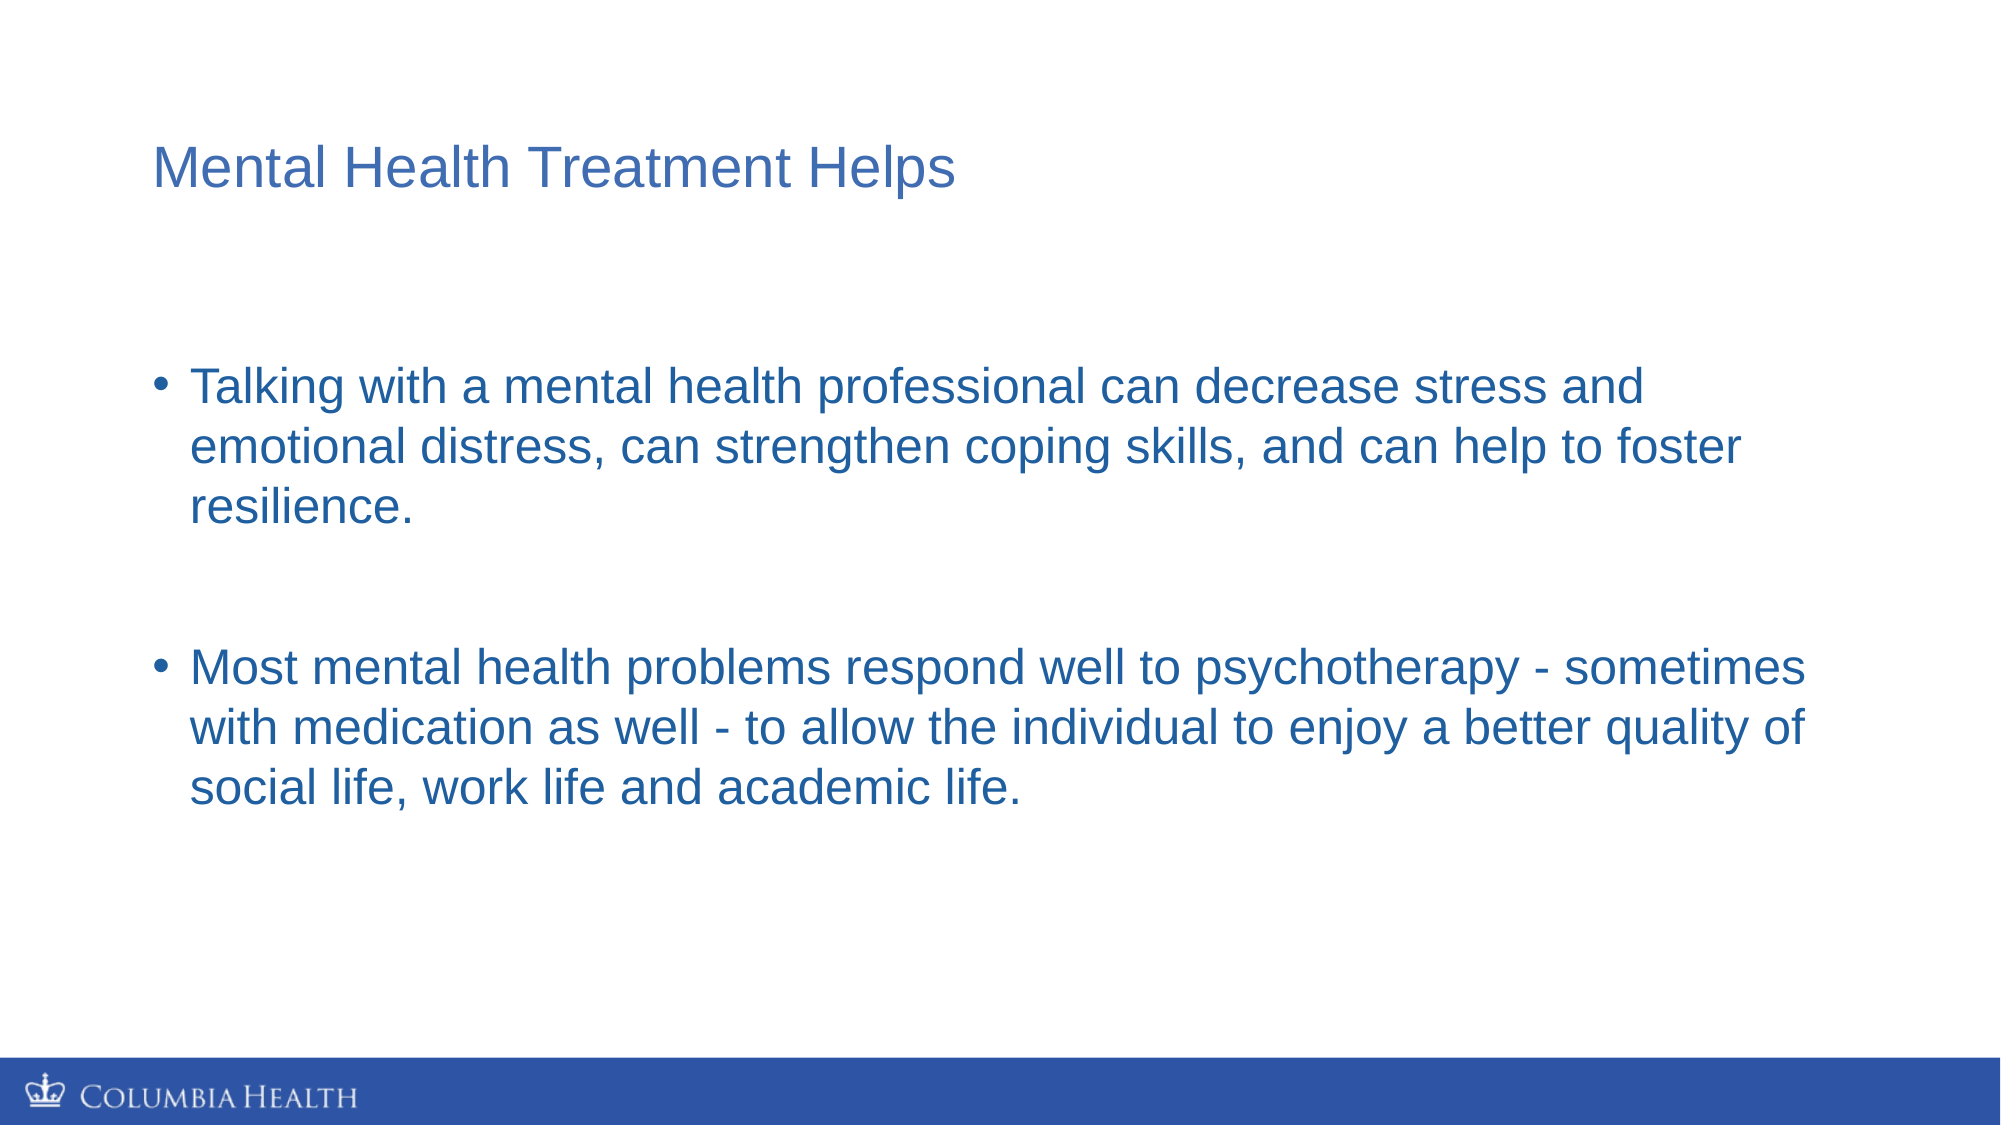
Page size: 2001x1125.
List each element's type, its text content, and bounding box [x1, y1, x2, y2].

list Talking with a mental health professional can decrease stress and emotional distress, can strengthen coping skills, and can help to foster resilience. Most mental health problems respond well to psychotherapy - sometimes with medication as well - to allow the individual to enjoy a better quality of social life, work life and academic life. [137, 345, 1863, 1014]
picture [14, 990, 371, 1125]
title Mental Health Treatment Helps [137, 59, 1863, 278]
